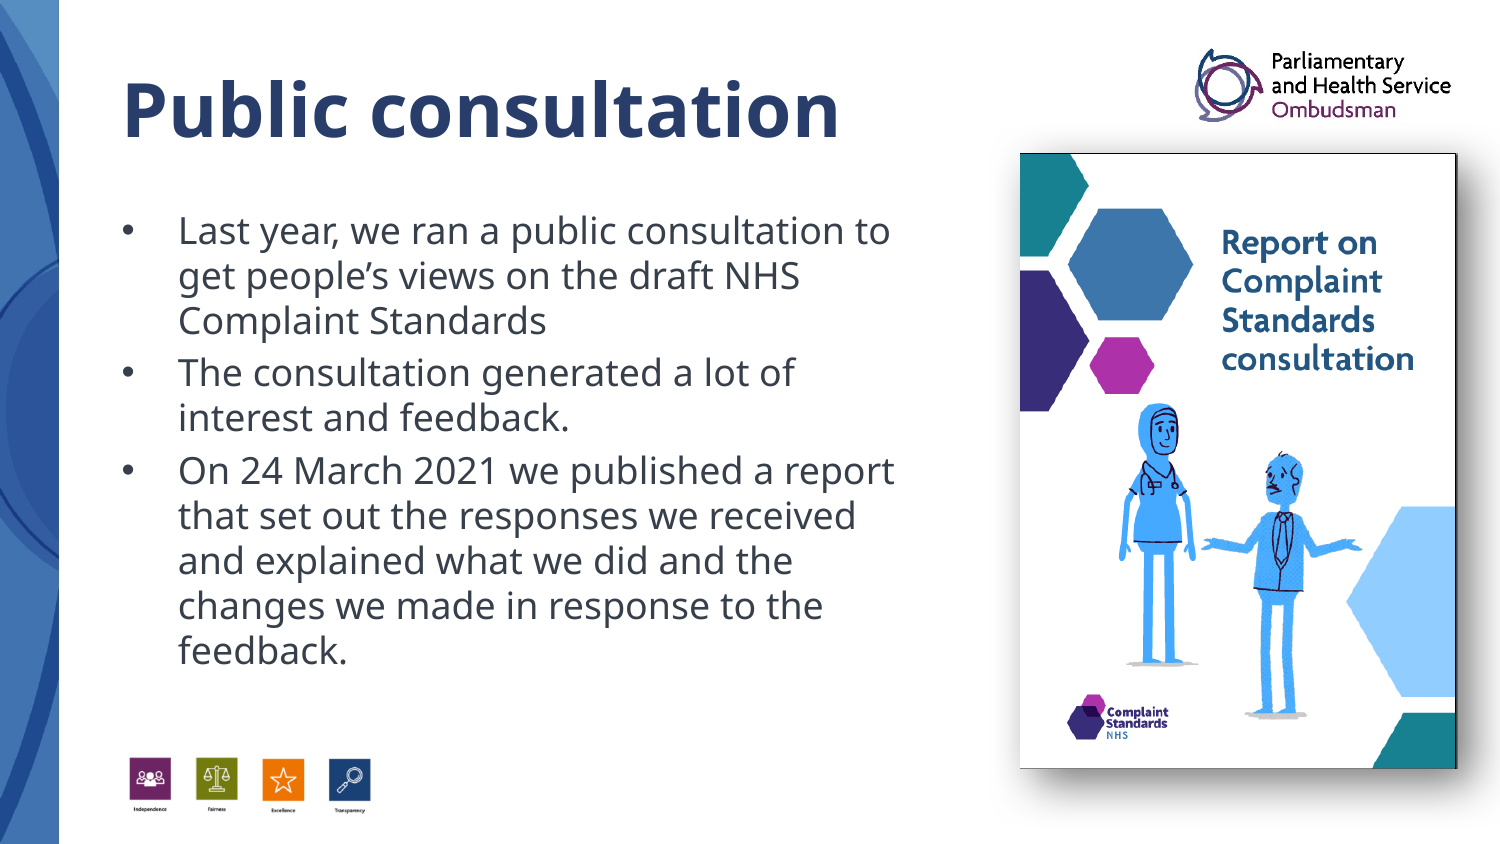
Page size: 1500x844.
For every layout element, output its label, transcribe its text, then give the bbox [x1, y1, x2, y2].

title Public consultation [106, 15, 1401, 200]
list Last year, we ran a public consultation to get people’s views on the draft NHS Complaint Standards The consultation generated a lot of interest and feedback. On 24 March 2021 we published a report that set out the responses we received and explained what we did and the changes we made in response to the feedback. [106, 199, 949, 724]
picture [0, 0, 1500, 844]
